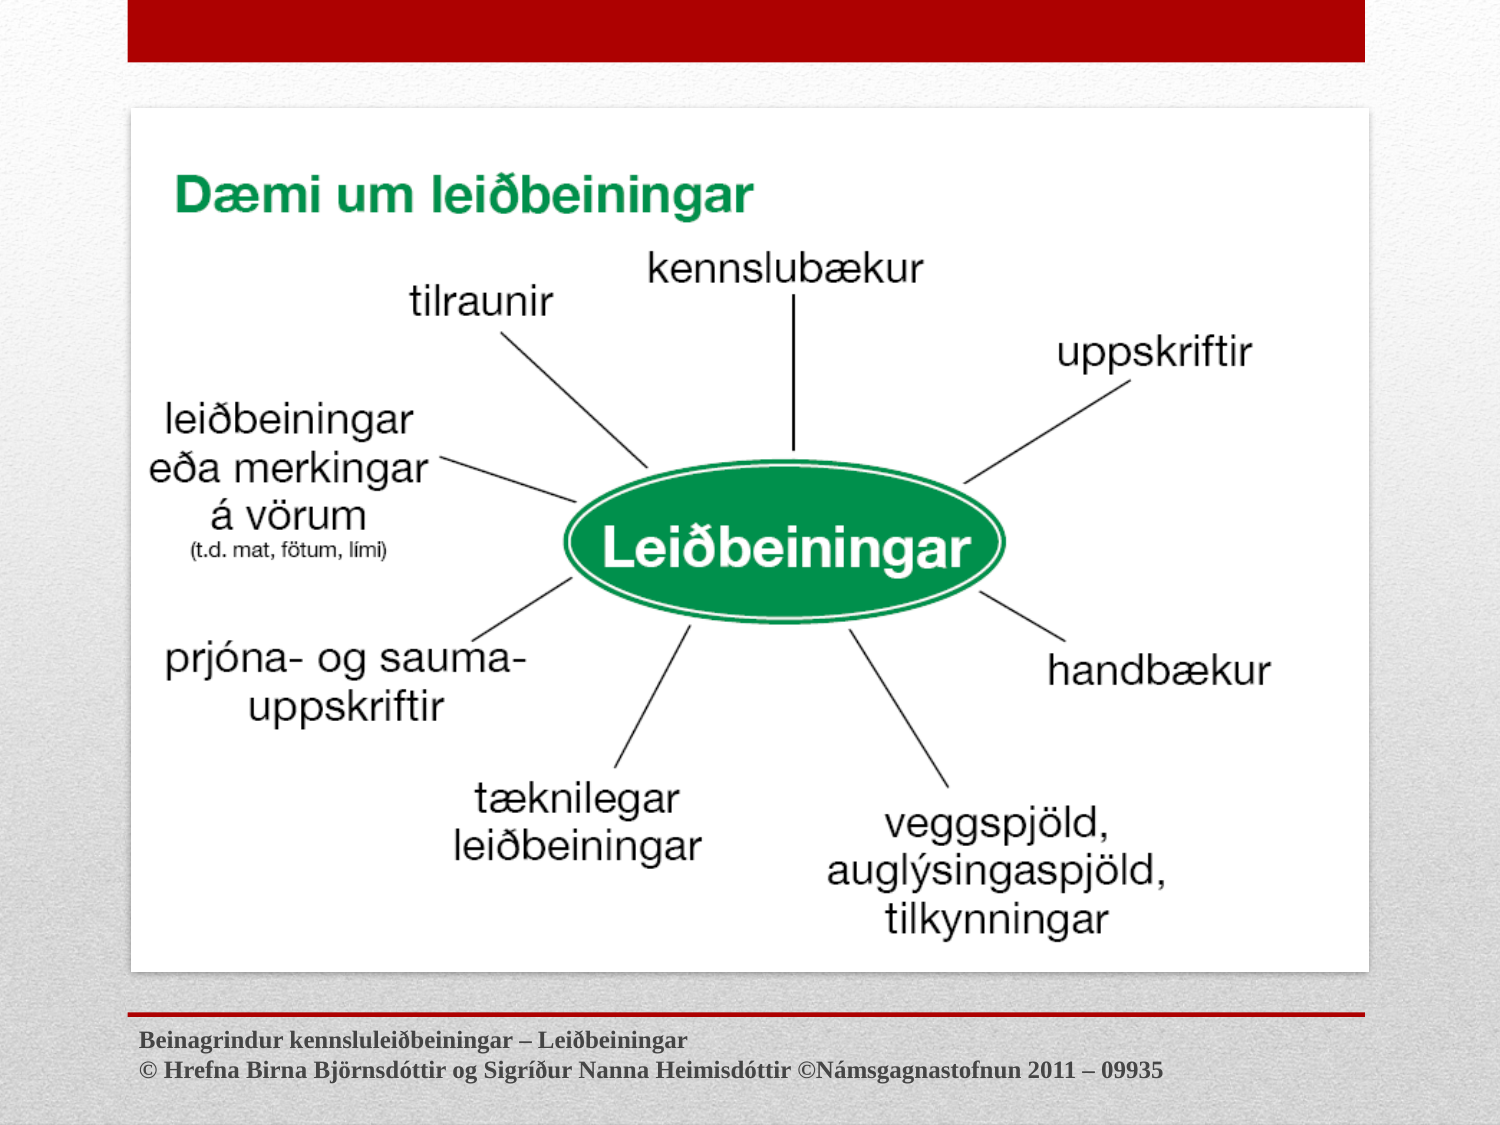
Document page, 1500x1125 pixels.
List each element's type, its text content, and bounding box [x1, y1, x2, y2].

footer Beinagrindur kennsluleiðbeiningar – Leiðbeiningar © Hrefna Birna Björnsdóttir og Sigríður Nanna Heimisdóttir ©Námsgagnastofnun 2011 – 09935 [123, 1023, 1364, 1084]
picture [144, 121, 1355, 958]
